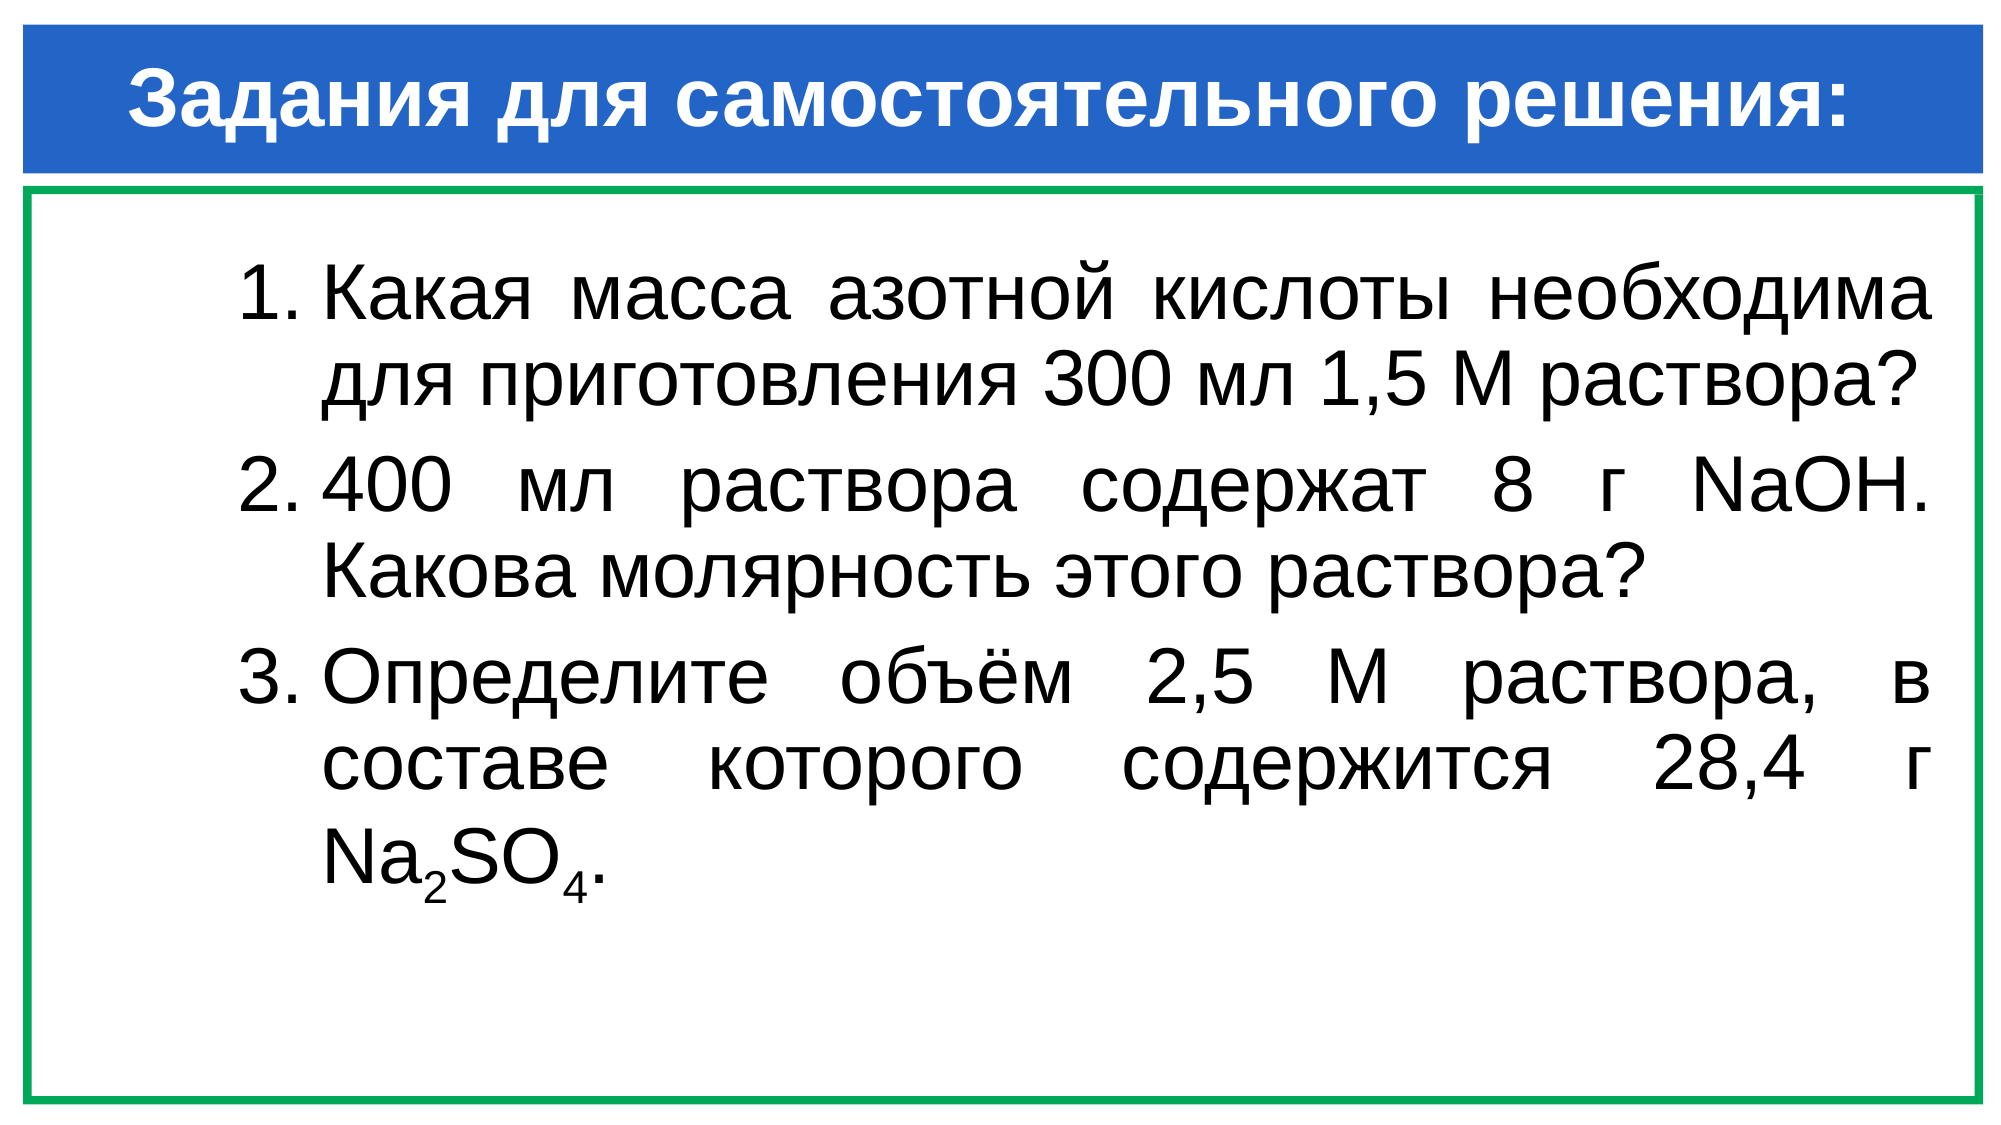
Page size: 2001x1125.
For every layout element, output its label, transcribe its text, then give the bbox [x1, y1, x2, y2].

text_box Какая масса азотной кислоты необходима для приготовления 300 мл 1,5 М раствора? 400 мл раствора содержат 8 г NaОН. Какова молярность этого раствора? Определите объём 2,5 М раствора, в составе которого содержится 28,4 г Na2SO4. [237, 251, 1933, 1010]
title Задания для самостоятельного решения: [34, 0, 1966, 194]
